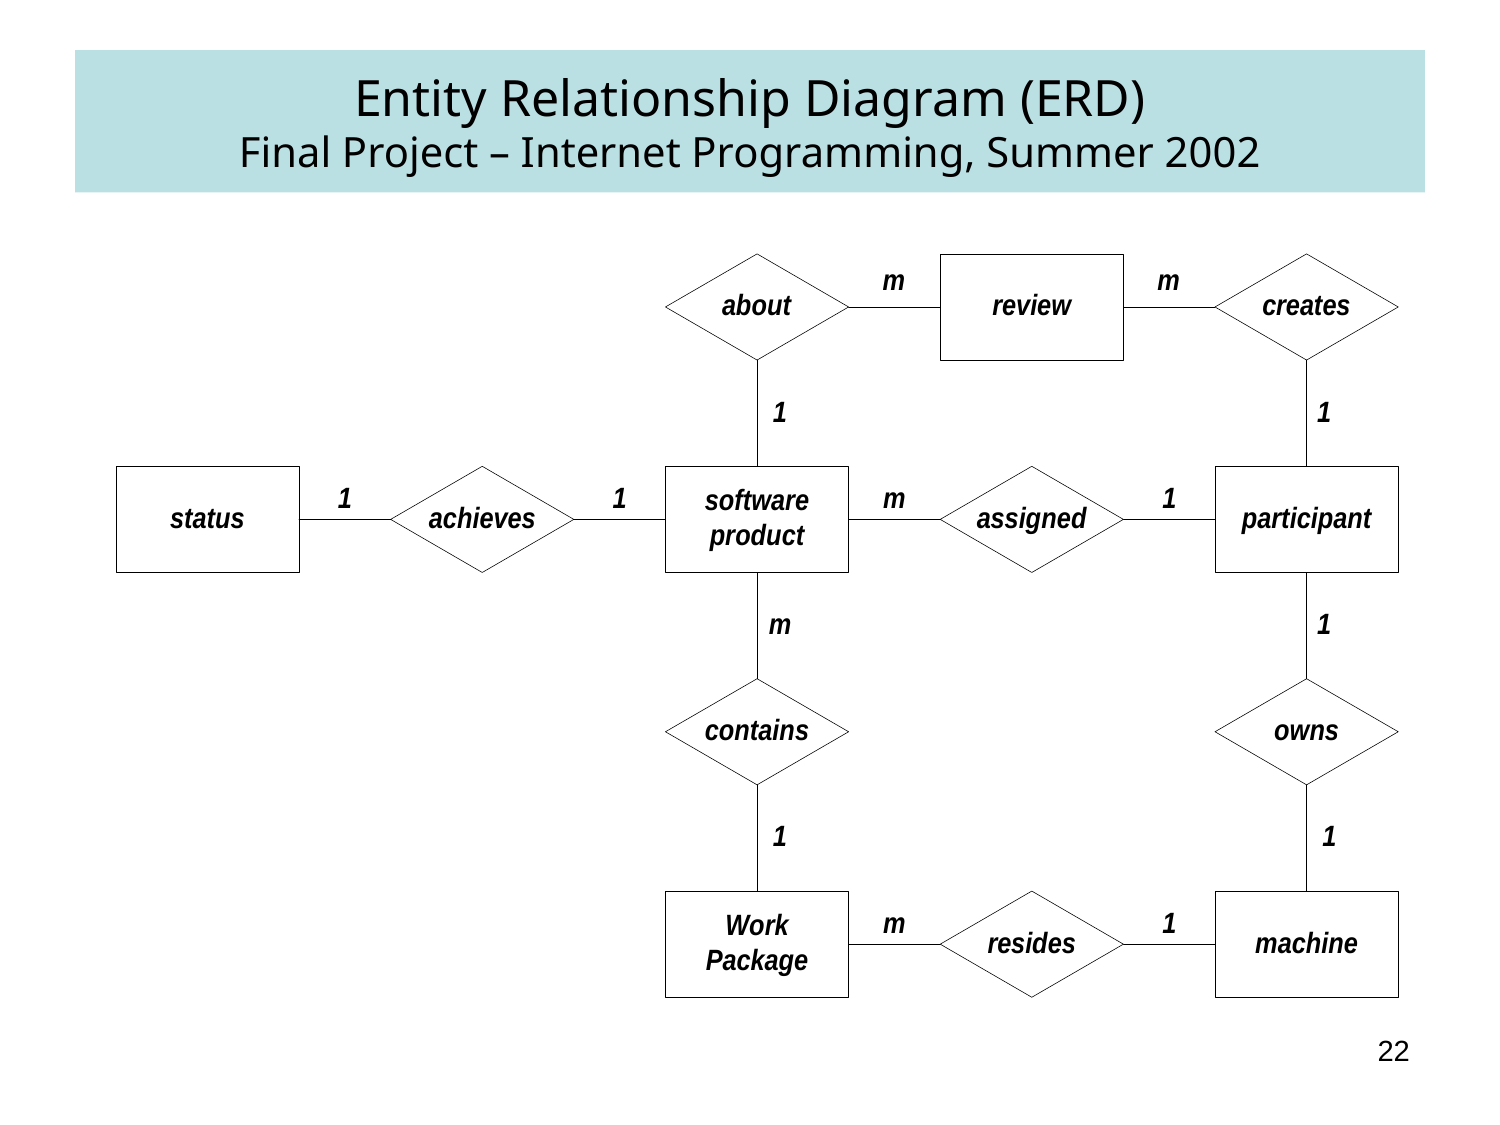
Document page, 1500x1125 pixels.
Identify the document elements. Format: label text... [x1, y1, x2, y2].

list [112, 249, 1413, 1001]
title Entity Relationship Diagram (ERD) Final Project – Internet Programming, Summer 2002 [75, 50, 1425, 193]
slide_number 22 [1074, 1024, 1426, 1103]
